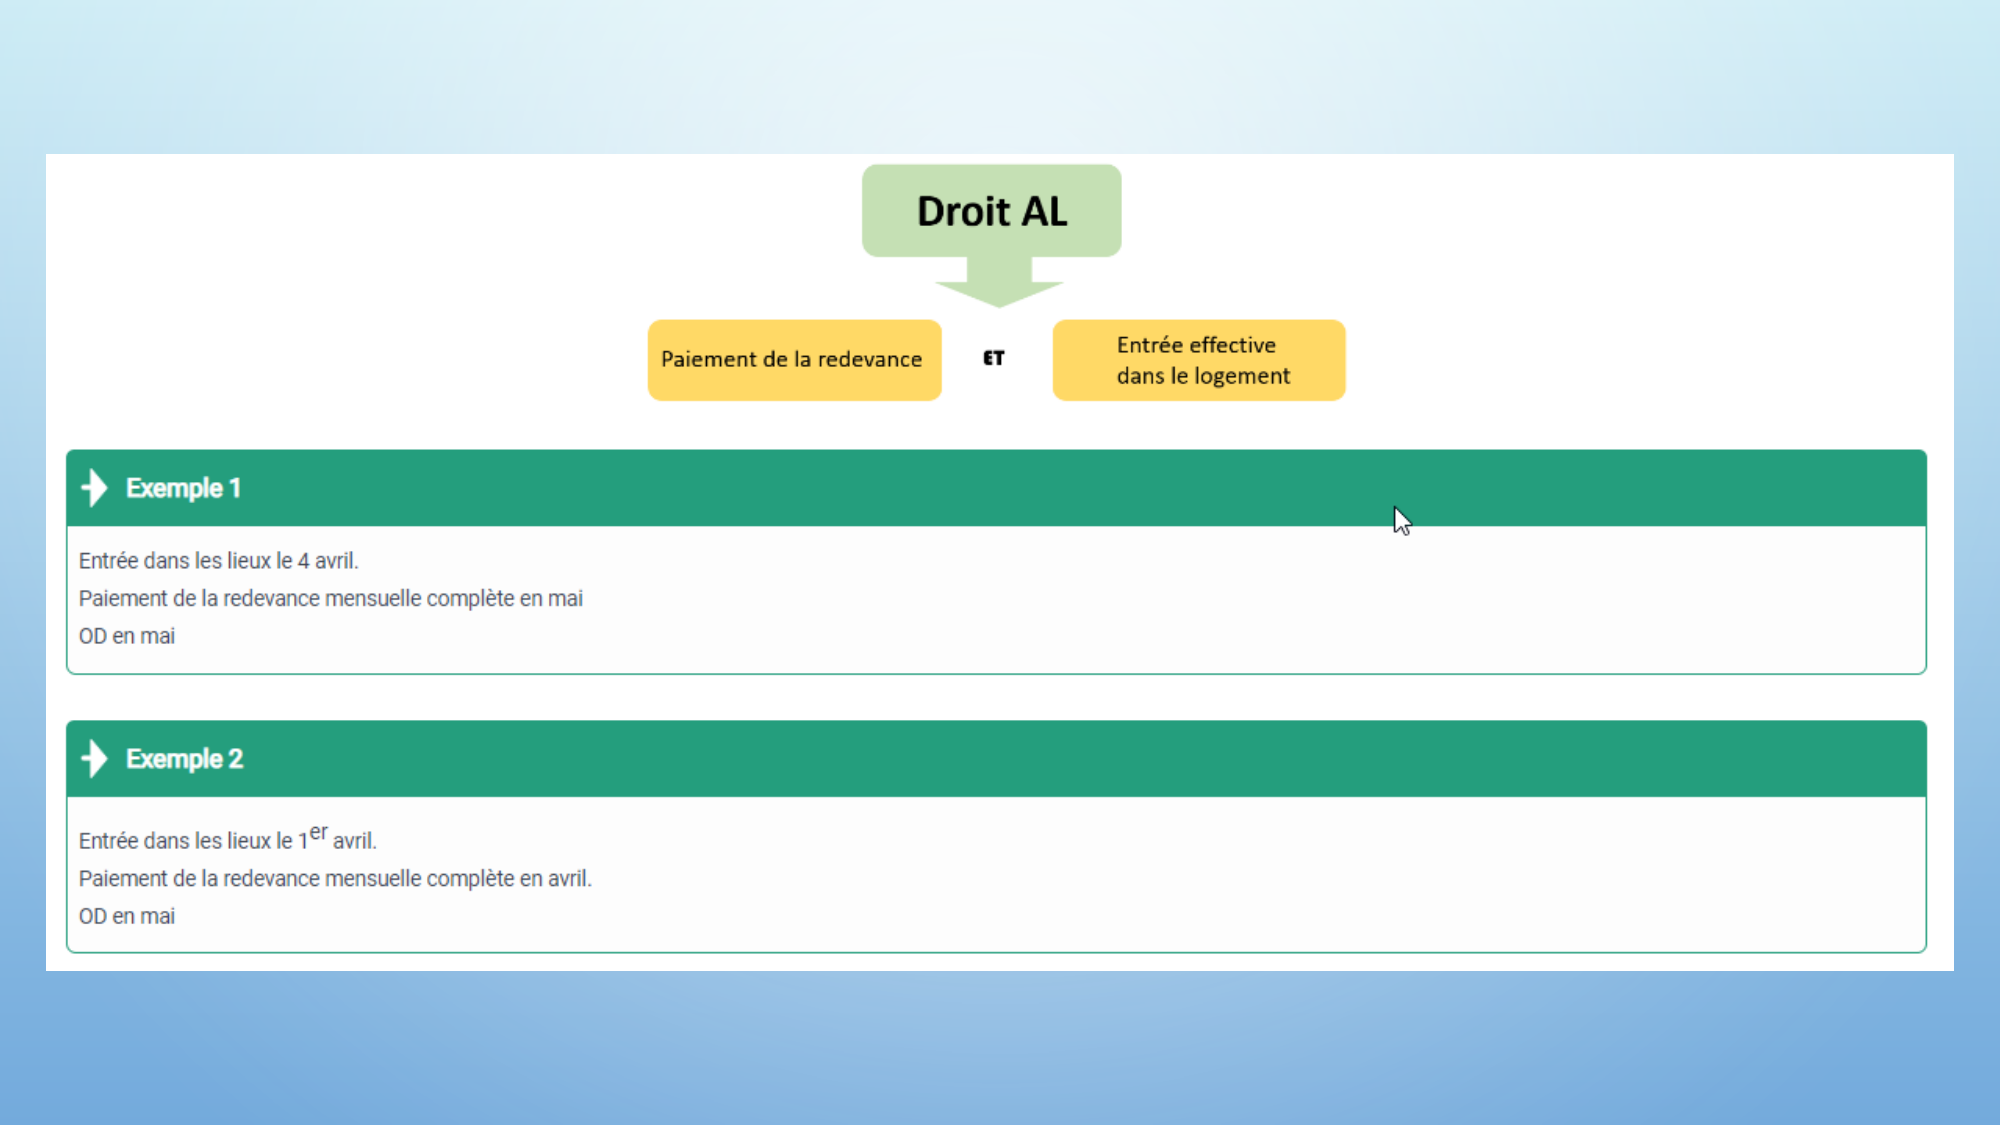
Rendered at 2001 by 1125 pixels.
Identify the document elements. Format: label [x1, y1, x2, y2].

picture [46, 154, 1954, 971]
